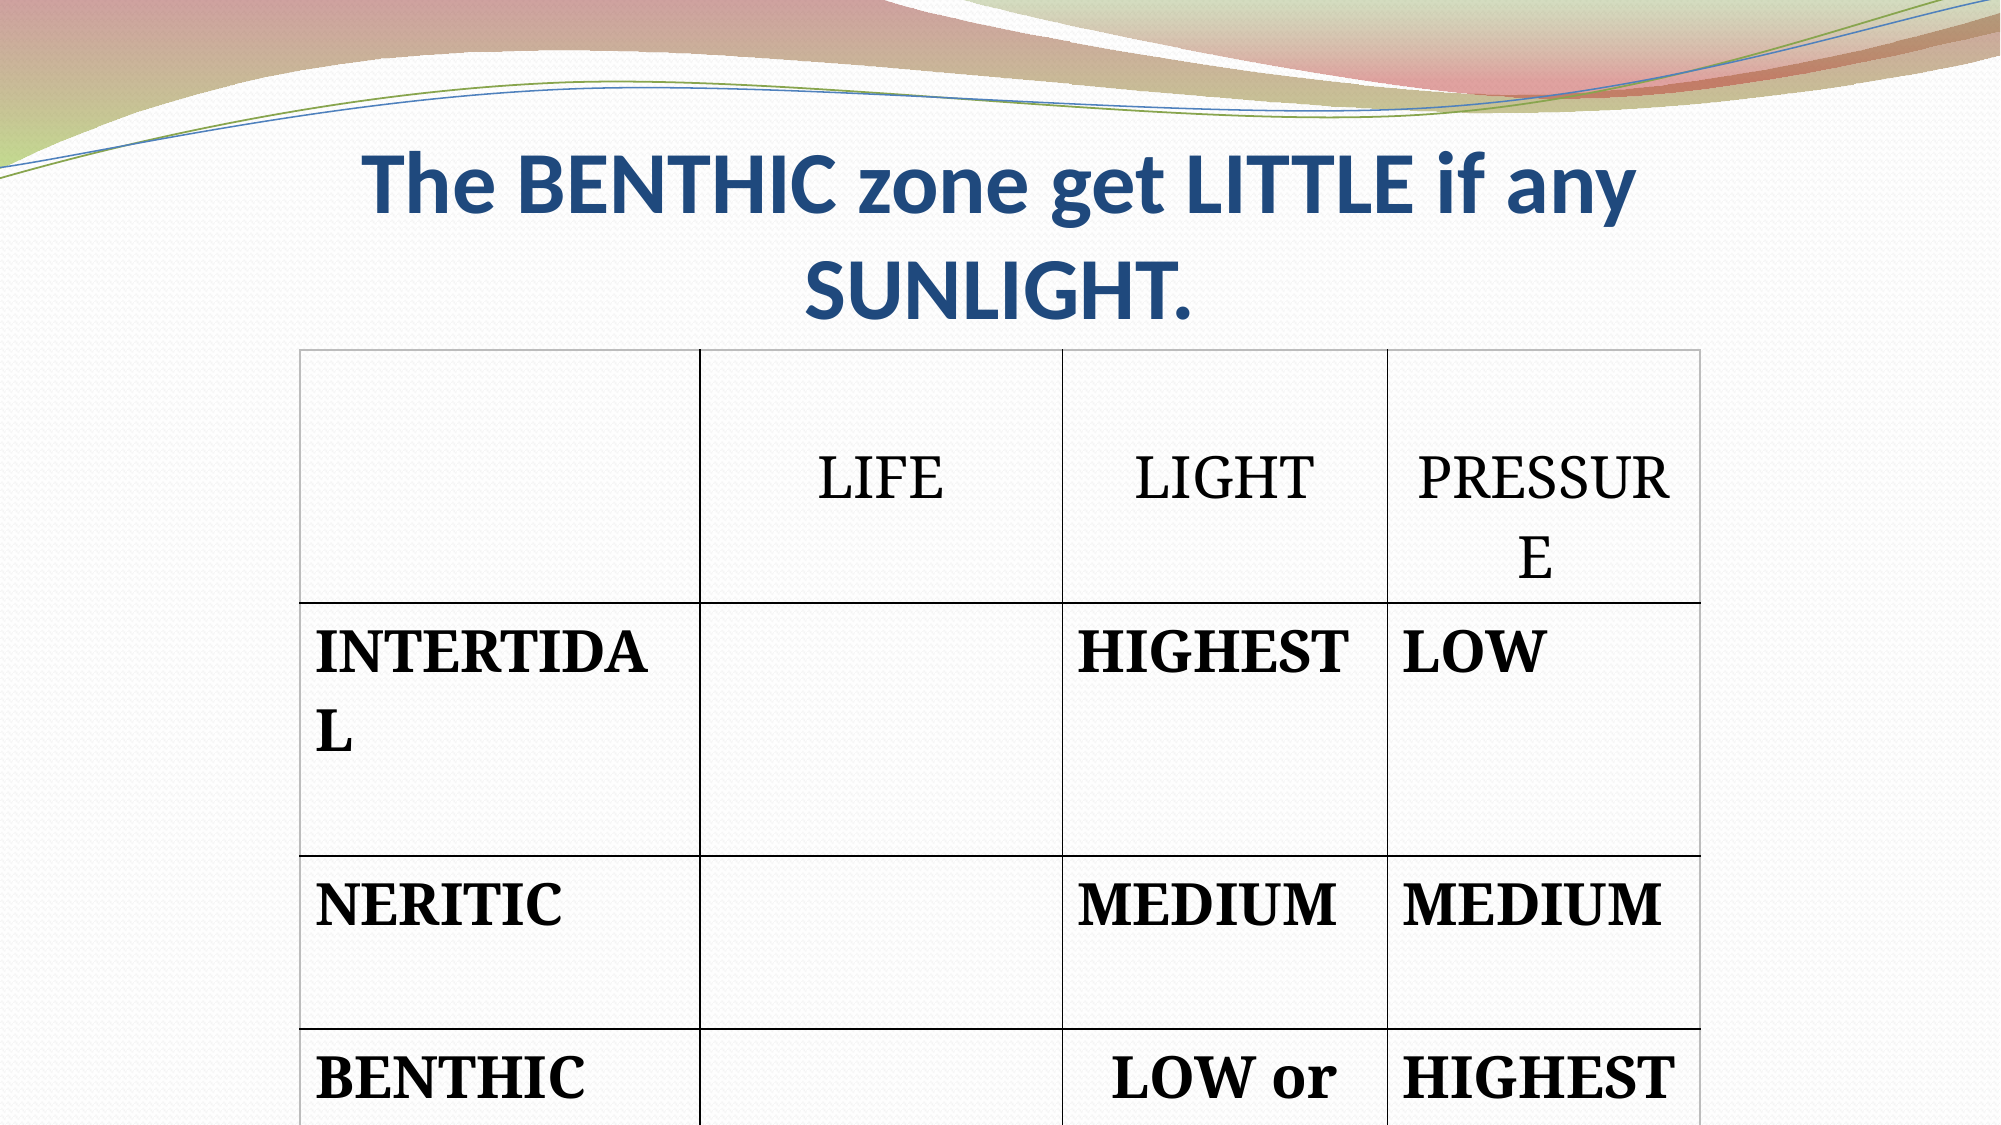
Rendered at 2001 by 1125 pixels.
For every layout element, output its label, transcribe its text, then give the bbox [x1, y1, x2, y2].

table_header LIGHT [1063, 351, 1387, 602]
table_header LIFE [701, 351, 1062, 602]
title The BENTHIC zone get LITTLE if any SUNLIGHT. [275, 115, 1725, 338]
table_cell INTERTIDAL [301, 604, 699, 855]
table_cell [701, 1030, 1062, 1125]
table_cell LOW [1388, 604, 1699, 855]
table_cell HIGHEST [1063, 604, 1387, 855]
table_cell MEDIUM [1388, 857, 1699, 1028]
table_cell BENTHIC [301, 1030, 699, 1125]
table_cell LOW or NO LIGHT [1063, 1030, 1387, 1125]
table_cell MEDIUM [1063, 857, 1387, 1028]
table_header [301, 351, 699, 602]
table_cell NERITIC [301, 857, 699, 1028]
table_cell [701, 604, 1062, 855]
table_header PRESSURE [1388, 351, 1699, 602]
table_cell HIGHEST [1388, 1030, 1699, 1125]
table_cell [701, 857, 1062, 1028]
